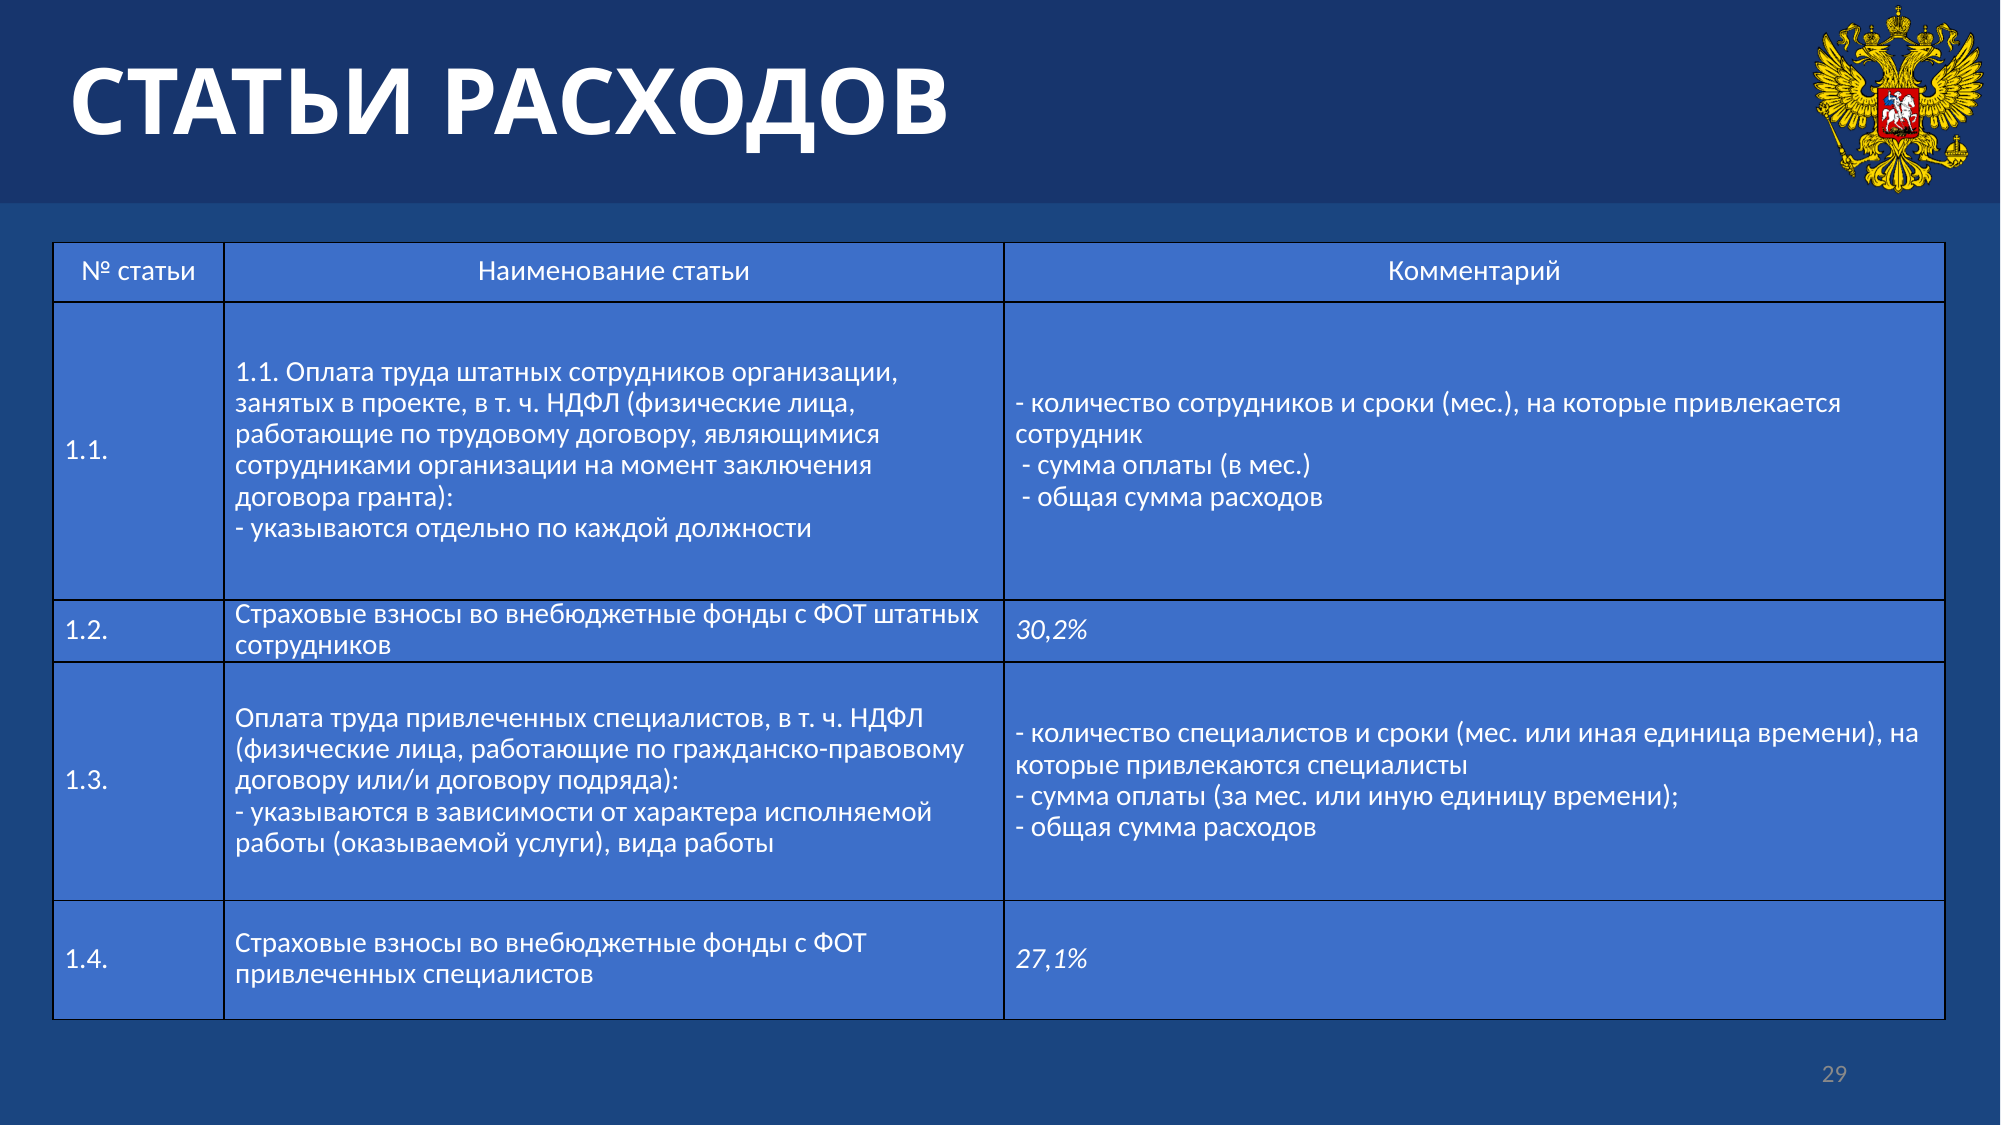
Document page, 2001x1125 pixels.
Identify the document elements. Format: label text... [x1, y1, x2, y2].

table_cell 27,1% [1005, 901, 1944, 1019]
table_header Комментарий [1005, 243, 1944, 301]
table_cell Оплата труда привлеченных специалистов, в т. ч. НДФЛ (физические лица, работающие по гражданско-правовому договору или/и договору подряда): - указываются в зависимости от характера исполняемой работы (оказываемой услуги), вида работы [225, 663, 1003, 900]
table_header № статьи [54, 243, 223, 301]
table_cell 30,2% [1005, 601, 1944, 661]
table_cell - количество сотрудников и сроки (мес.), на которые привлекается сотрудник - сумма оплаты (в мес.) - общая сумма расходов [1005, 303, 1944, 599]
table_cell 1.1. Оплата труда штатных сотрудников организации, занятых в проекте, в т. ч. НДФЛ (физические лица, работающие по трудовому договору, являющимися сотрудниками организации на момент заключения договора гранта): - указываются отдельно по каждой должности [225, 303, 1003, 599]
title СТАТЬИ РАСХОДОВ [53, 21, 1775, 189]
table_header Наименование статьи [225, 243, 1003, 301]
table_cell - количество специалистов и сроки (мес. или иная единица времени), на которые привлекаются специалисты - сумма оплаты (за мес. или иную единицу времени); - общая сумма расходов [1005, 663, 1944, 900]
table_cell 1.2. [54, 601, 223, 661]
table_cell 1.1. [54, 303, 223, 599]
slide_number 29 [1412, 1042, 1863, 1103]
table_cell Страховые взносы во внебюджетные фонды с ФОТ штатных сотрудников [225, 601, 1003, 661]
picture [0, 0, 2001, 1125]
table_cell Страховые взносы во внебюджетные фонды с ФОТ привлеченных специалистов [225, 901, 1003, 1019]
table_cell 1.3. [54, 663, 223, 900]
table_cell 1.4. [54, 901, 223, 1019]
